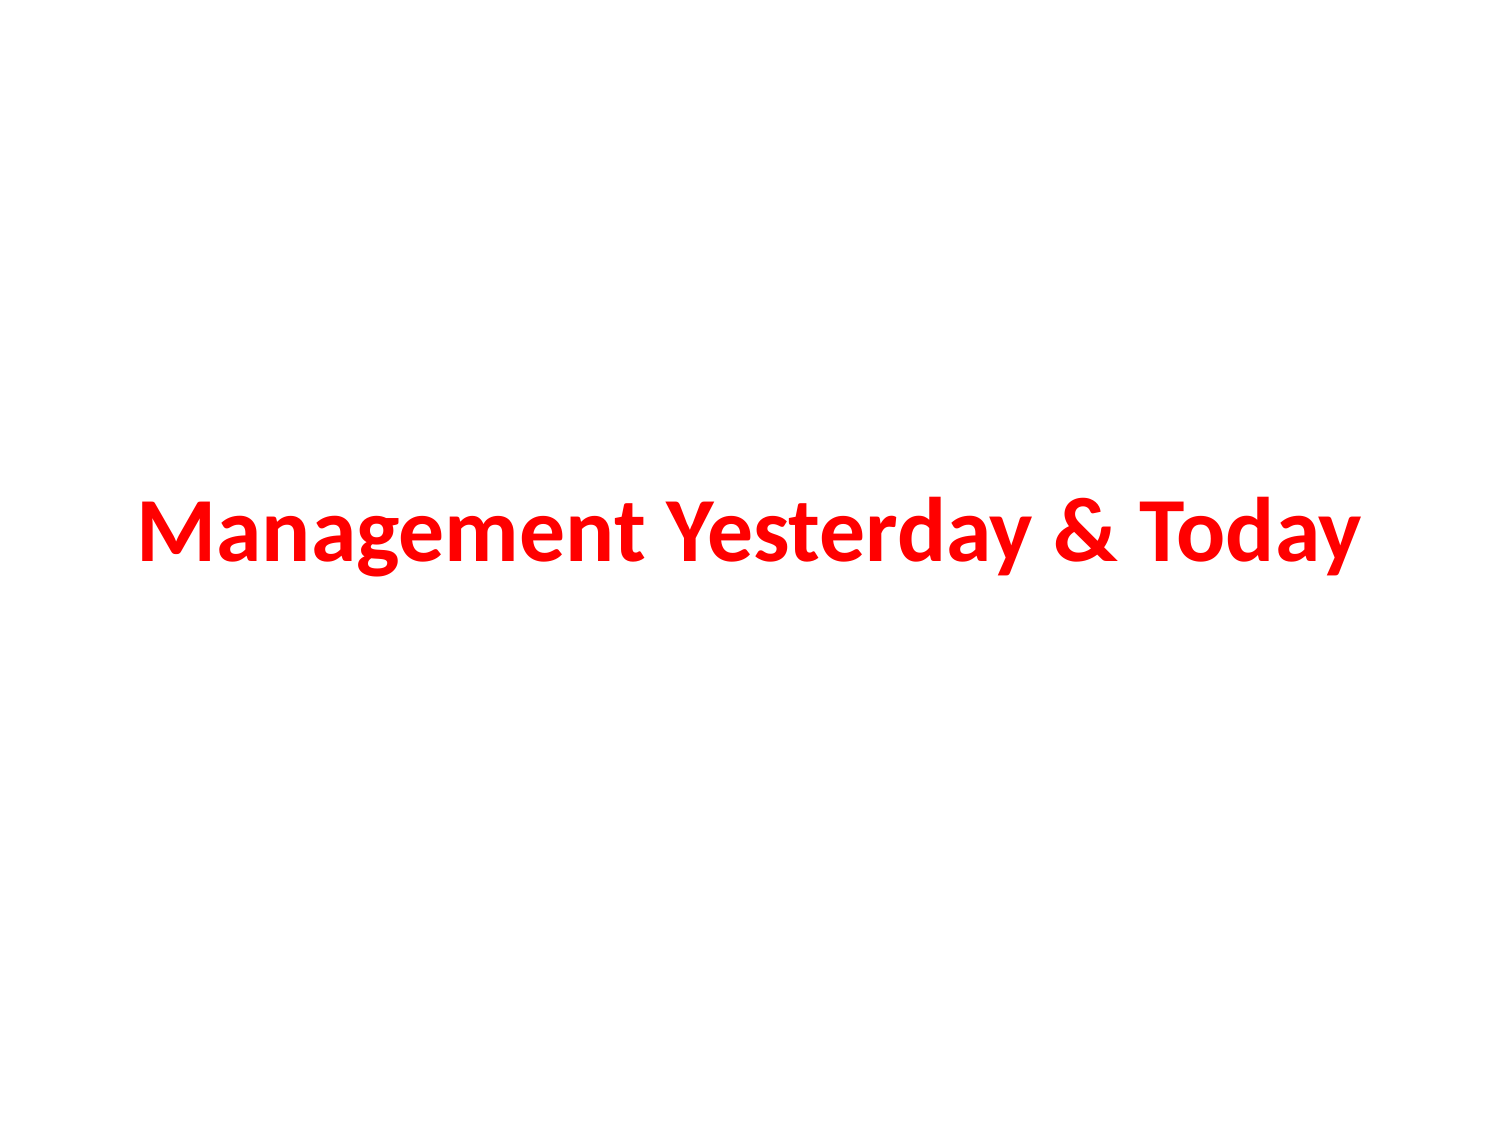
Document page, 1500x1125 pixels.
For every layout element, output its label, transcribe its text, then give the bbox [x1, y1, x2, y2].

title Management Yesterday & Today [112, 349, 1388, 591]
